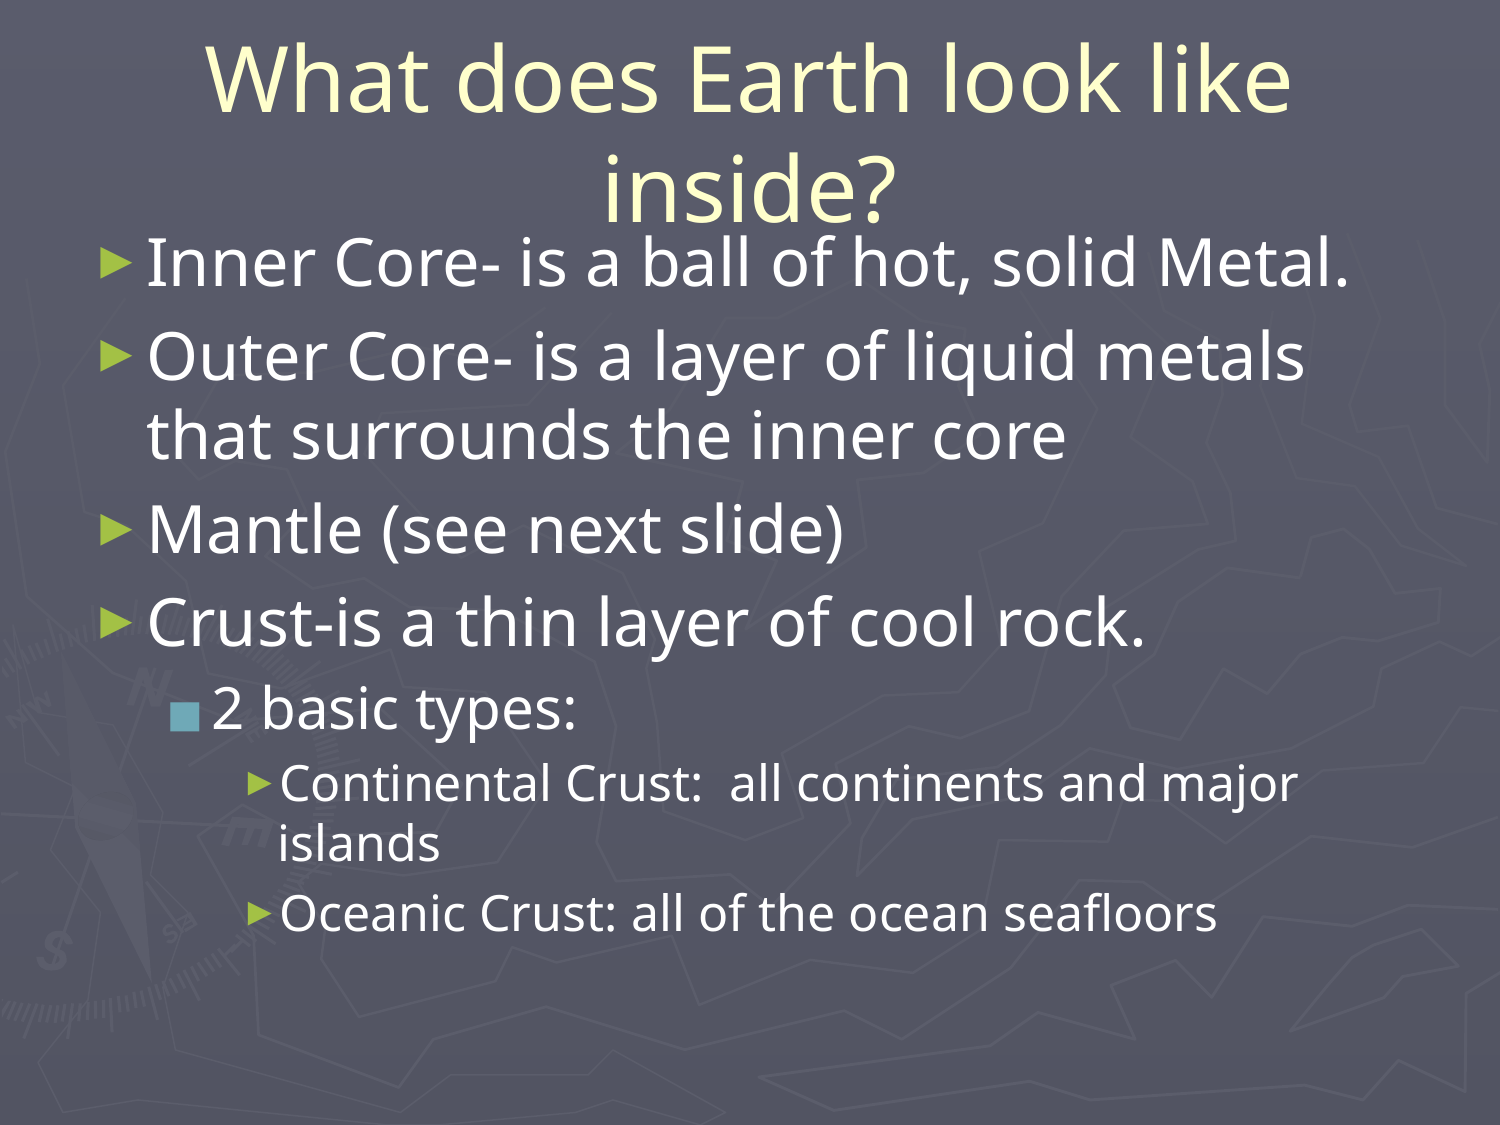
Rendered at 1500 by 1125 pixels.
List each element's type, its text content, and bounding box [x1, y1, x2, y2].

list Inner Core- is a ball of hot, solid Metal. Outer Core- is a layer of liquid metals that surrounds the inner core Mantle (see next slide) Crust-is a thin layer of cool rock. 2 basic types: Continental Crust: all continents and major islands Oceanic Crust: all of the ocean seafloors [75, 212, 1425, 1050]
title What does Earth look like inside? [49, 37, 1451, 225]
